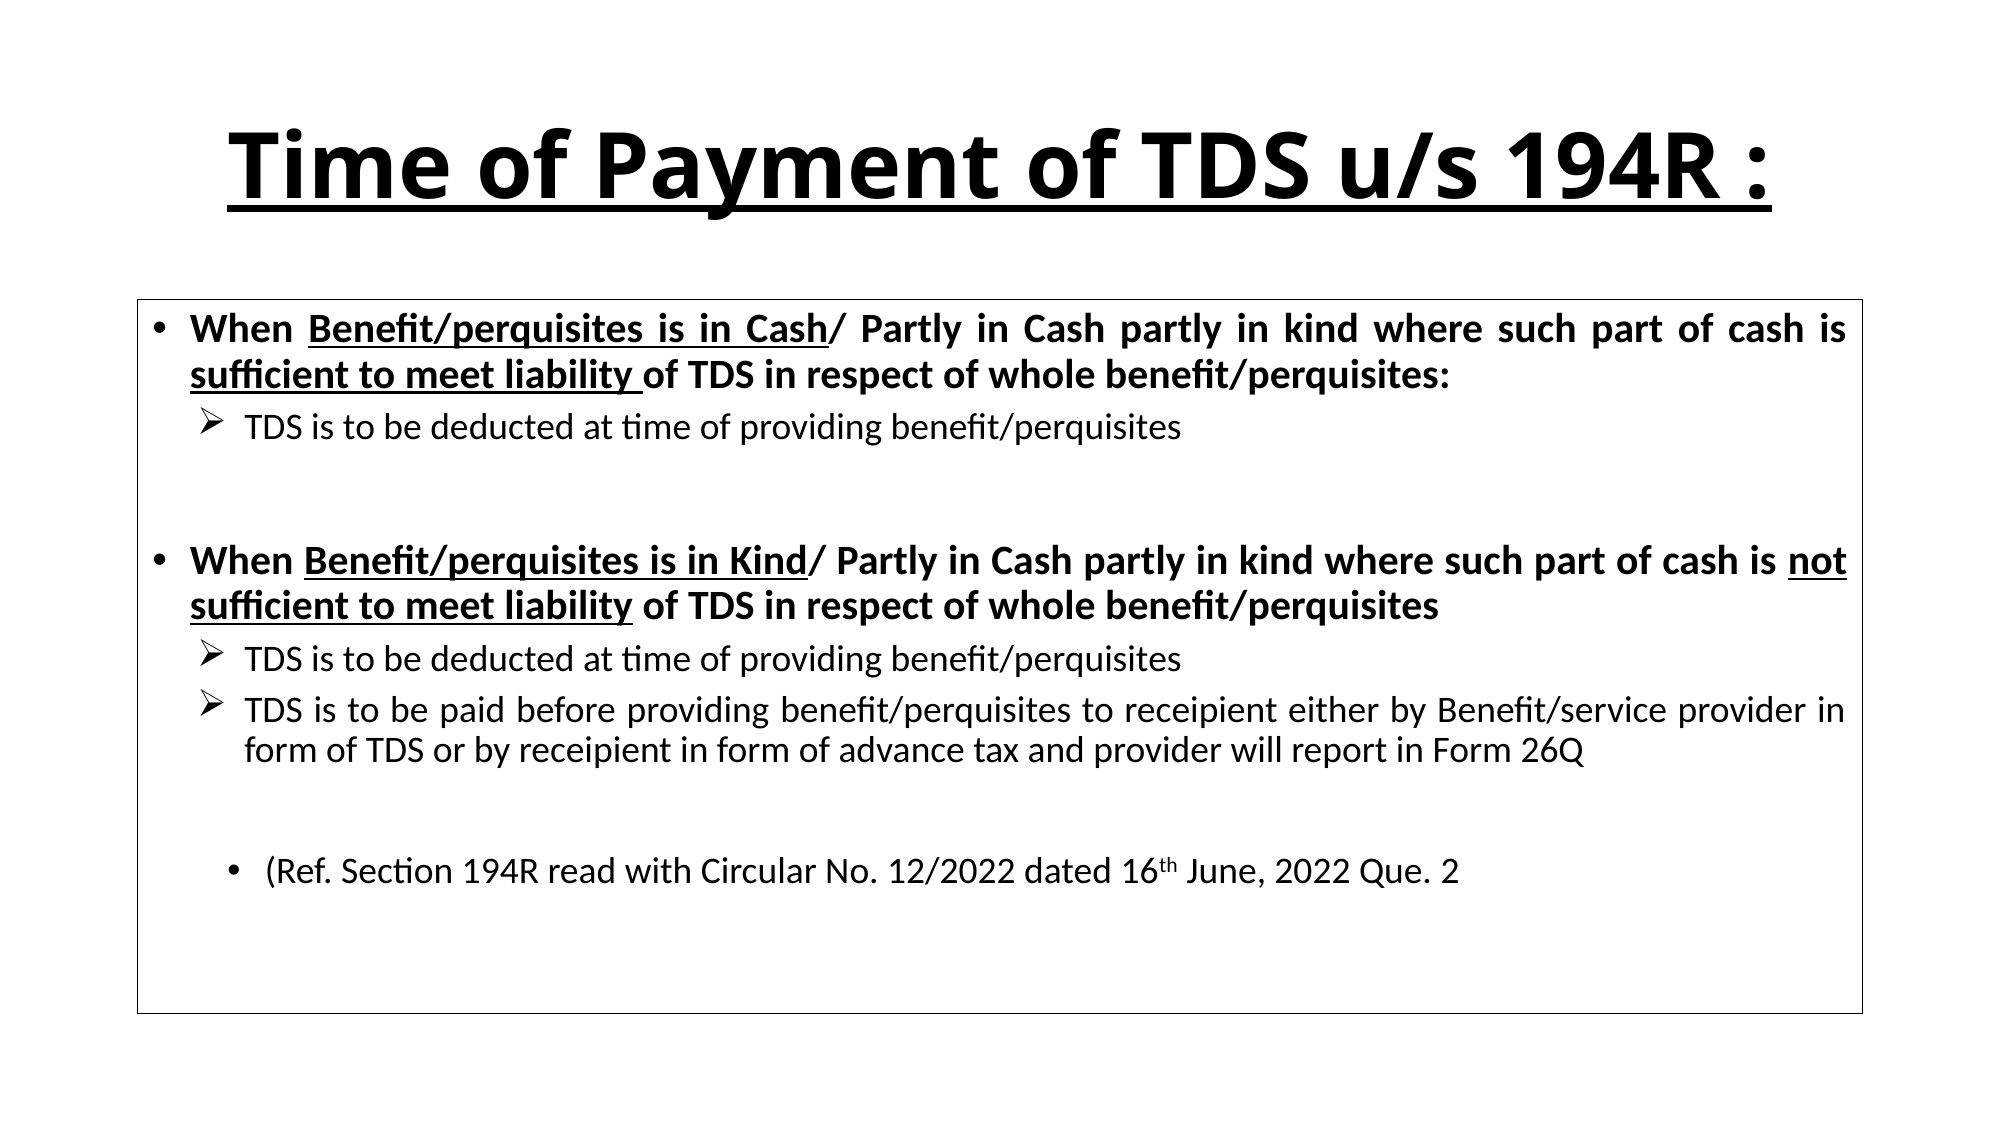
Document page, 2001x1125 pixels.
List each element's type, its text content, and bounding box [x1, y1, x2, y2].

title Time of Payment of TDS u/s 194R : [137, 59, 1863, 278]
list When Benefit/perquisites is in Cash/ Partly in Cash partly in kind where such part of cash is sufficient to meet liability of TDS in respect of whole benefit/perquisites: TDS is to be deducted at time of providing benefit/perquisites When Benefit/perquisites is in Kind/ Partly in Cash partly in kind where such part of cash is not sufficient to meet liability of TDS in respect of whole benefit/perquisites TDS is to be deducted at time of providing benefit/perquisites TDS is to be paid before providing benefit/perquisites to receipient either by Benefit/service provider in form of TDS or by receipient in form of advance tax and provider will report in Form 26Q (Ref. Section 194R read with Circular No. 12/2022 dated 16th June, 2022 Que. 2 [137, 299, 1863, 1014]
